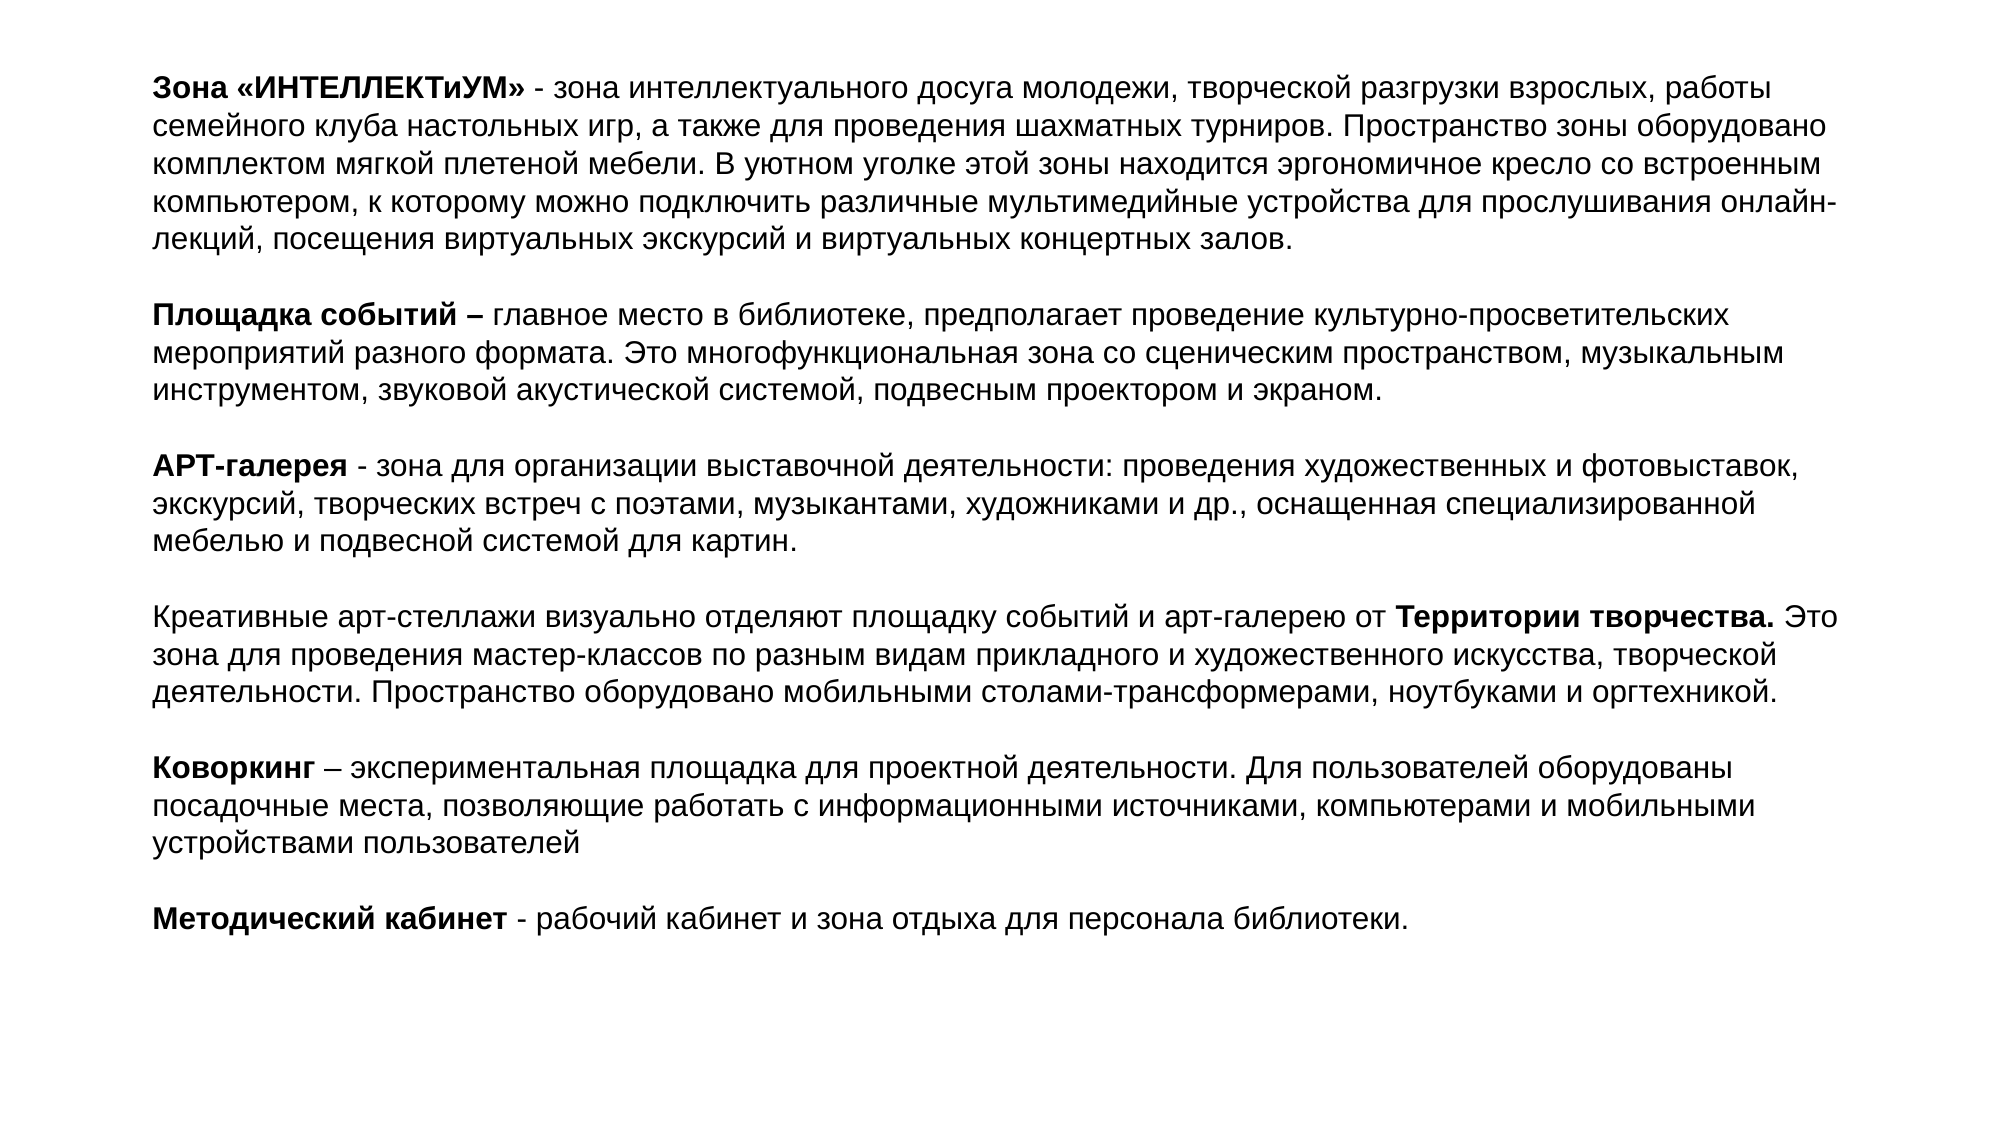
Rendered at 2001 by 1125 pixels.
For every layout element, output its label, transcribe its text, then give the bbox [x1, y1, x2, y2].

list Зона «ИНТЕЛЛЕКТиУМ» - зона интеллектуального досуга молодежи, творческой разгрузки взрослых, работы семейного клуба настольных игр, а также для проведения шахматных турниров. Пространство зоны оборудовано комплектом мягкой плетеной мебели. В уютном уголке этой зоны находится эргономичное кресло со встроенным компьютером, к которому можно подключить различные мультимедийные устройства для прослушивания онлайн-лекций, посещения виртуальных экскурсий и виртуальных концертных залов. Площадка событий – главное место в библиотеке, предполагает проведение культурно-просветительских мероприятий разного формата. Это многофункциональная зона со сценическим пространством, музыкальным инструментом, звуковой акустической системой, подвесным проектором и экраном. АРТ-галерея - зона для организации выставочной деятельности: проведения художественных и фотовыставок, экскурсий, творческих встреч с поэтами, музыкантами, художниками и др., оснащенная специализированной мебелью и подвесной системой для картин. Креативные арт-стеллажи визуально отделяют площадку событий и арт-галерею от Территории творчества. Это зона для проведения мастер-классов по разным видам прикладного и художественного искусства, творческой деятельности. Пространство оборудовано мобильными столами-трансформерами, ноутбуками и оргтехникой. Коворкинг – экспериментальная площадка для проектной деятельности. Для пользователей оборудованы посадочные места, позволяющие работать с информационными источниками, компьютерами и мобильными устройствами пользователей Методический кабинет - рабочий кабинет и зона отдыха для персонала библиотеки. [137, 60, 1863, 1014]
